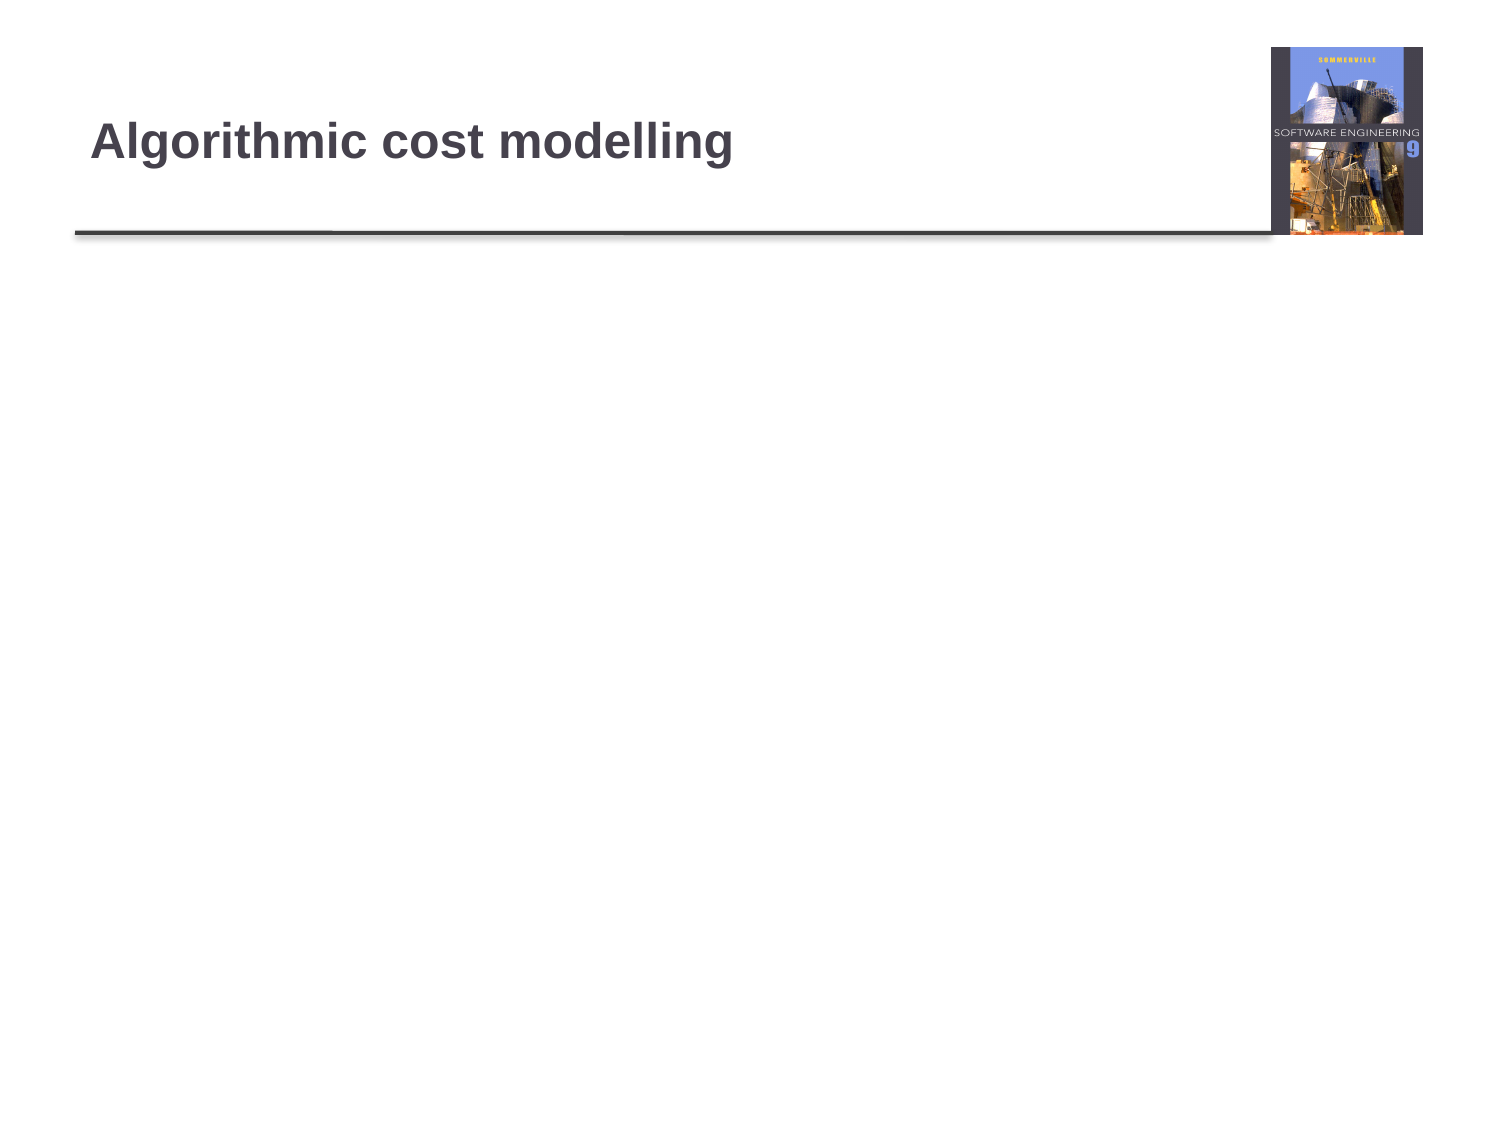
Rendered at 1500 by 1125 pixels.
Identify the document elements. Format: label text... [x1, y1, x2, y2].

title Algorithmic cost modelling [74, 44, 1272, 233]
picture [1272, 47, 1423, 235]
